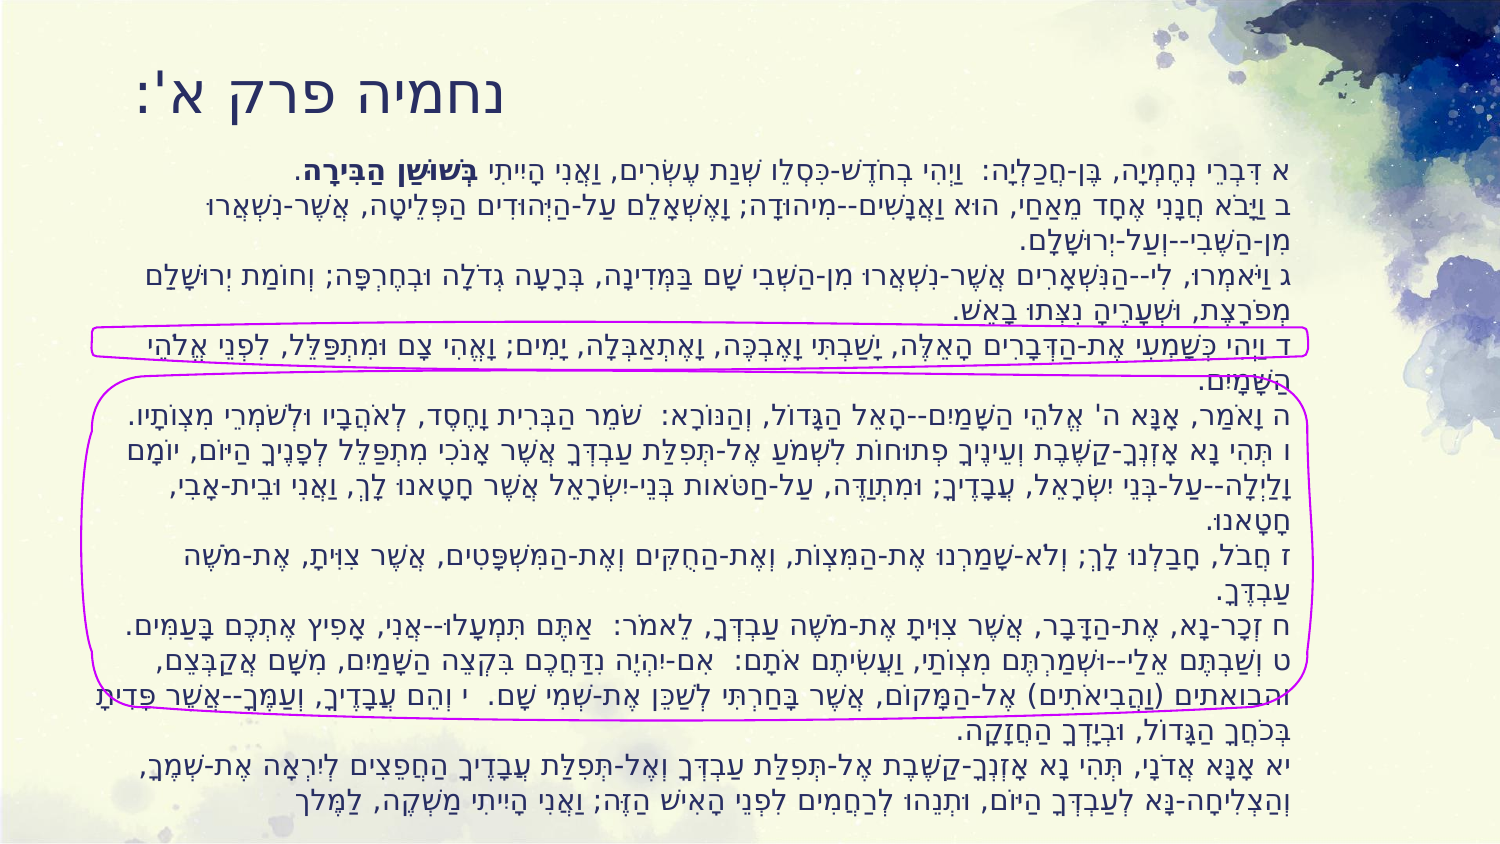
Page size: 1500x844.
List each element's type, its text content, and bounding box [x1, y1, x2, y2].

text_box [89, 319, 1311, 370]
text_box [79, 368, 1315, 723]
title נחמיה פרק א': [118, 42, 585, 137]
picture [0, 0, 1500, 844]
list א דִּבְרֵי נְחֶמְיָה, בֶּן-חֲכַלְיָה: וַיְהִי בְחֹדֶשׁ-כִּסְלֵו שְׁנַת עֶשְׂרִים, וַאֲנִי הָיִיתִי בְּשׁוּשַׁן הַבִּירָה. ב וַיָּבֹא חֲנָנִי אֶחָד מֵאַחַי, הוּא וַאֲנָשִׁים--מִיהוּדָה; וָאֶשְׁאָלֵם עַל-הַיְּהוּדִים הַפְּלֵיטָה, אֲשֶׁר-נִשְׁאֲרוּ מִן-הַשֶּׁבִי--וְעַל-יְרוּשָׁלִָם. ג וַיֹּאמְרוּ, לִי--הַנִּשְׁאָרִים אֲשֶׁר-נִשְׁאֲרוּ מִן-הַשְּׁבִי שָׁם בַּמְּדִינָה, בְּרָעָה גְדֹלָה וּבְחֶרְפָּה; וְחוֹמַת יְרוּשָׁלִַם מְפֹרָצֶת, וּשְׁעָרֶיהָ נִצְּתוּ בָאֵשׁ. ד וַיְהִי כְּשָׁמְעִי אֶת-הַדְּבָרִים הָאֵלֶּה, יָשַׁבְתִּי וָאֶבְכֶּה, וָאֶתְאַבְּלָה, יָמִים; וָאֱהִי צָם וּמִתְפַּלֵּל, לִפְנֵי אֱלֹהֵי הַשָּׁמָיִם. ה וָאֹמַר, אָנָּא ה' אֱלֹהֵי הַשָּׁמַיִם--הָאֵל הַגָּדוֹל, וְהַנּוֹרָא: שֹׁמֵר הַבְּרִית וָחֶסֶד, לְאֹהֲבָיו וּלְשֹׁמְרֵי מִצְוֺתָיו. ו תְּהִי נָא אָזְנְךָ-קַשֶּׁבֶת וְעֵינֶיךָ פְתוּחוֹת לִשְׁמֹעַ אֶל-תְּפִלַּת עַבְדְּךָ אֲשֶׁר אָנֹכִי מִתְפַּלֵּל לְפָנֶיךָ הַיּוֹם, יוֹמָם וָלַיְלָה--עַל-בְּנֵי יִשְׂרָאֵל, עֲבָדֶיךָ; וּמִתְוַדֶּה, עַל-חַטֹּאות בְּנֵי-יִשְׂרָאֵל אֲשֶׁר חָטָאנוּ לָךְ, וַאֲנִי וּבֵית-אָבִי, חָטָאנוּ. ז חֲבֹל, חָבַלְנוּ לָךְ; וְלֹא-שָׁמַרְנוּ אֶת-הַמִּצְוֺת, וְאֶת-הַחֻקִּים וְאֶת-הַמִּשְׁפָּטִים, אֲשֶׁר צִוִּיתָ, אֶת-מֹשֶׁה עַבְדֶּךָ. ח זְכָר-נָא, אֶת-הַדָּבָר, אֲשֶׁר צִוִּיתָ אֶת-מֹשֶׁה עַבְדְּךָ, לֵאמֹר: אַתֶּם תִּמְעָלוּ--אֲנִי, אָפִיץ אֶתְכֶם בָּעַמִּים. ט וְשַׁבְתֶּם אֵלַי--וּשְׁמַרְתֶּם מִצְוֺתַי, וַעֲשִׂיתֶם אֹתָם: אִם-יִהְיֶה נִדַּחֲכֶם בִּקְצֵה הַשָּׁמַיִם, מִשָּׁם אֲקַבְּצֵם, והבואתים (וַהֲבִיאֹתִים) אֶל-הַמָּקוֹם, אֲשֶׁר בָּחַרְתִּי לְשַׁכֵּן אֶת-שְׁמִי שָׁם. י וְהֵם עֲבָדֶיךָ, וְעַמֶּךָ--אֲשֶׁר פָּדִיתָ בְּכֹחֲךָ הַגָּדוֹל, וּבְיָדְךָ הַחֲזָקָה. יא אָנָּא אֲדֹנָי, תְּהִי נָא אָזְנְךָ-קַשֶּׁבֶת אֶל-תְּפִלַּת עַבְדְּךָ וְאֶל-תְּפִלַּת עֲבָדֶיךָ הַחֲפֵצִים לְיִרְאָה אֶת-שְׁמֶךָ, וְהַצְלִיחָה-נָּא לְעַבְדְּךָ הַיּוֹם, וּתְנֵהוּ לְרַחֲמִים לִפְנֵי הָאִישׁ הַזֶּה; וַאֲנִי הָיִיתִי מַשְׁקֶה, לַמֶּלך [67, 136, 1332, 822]
